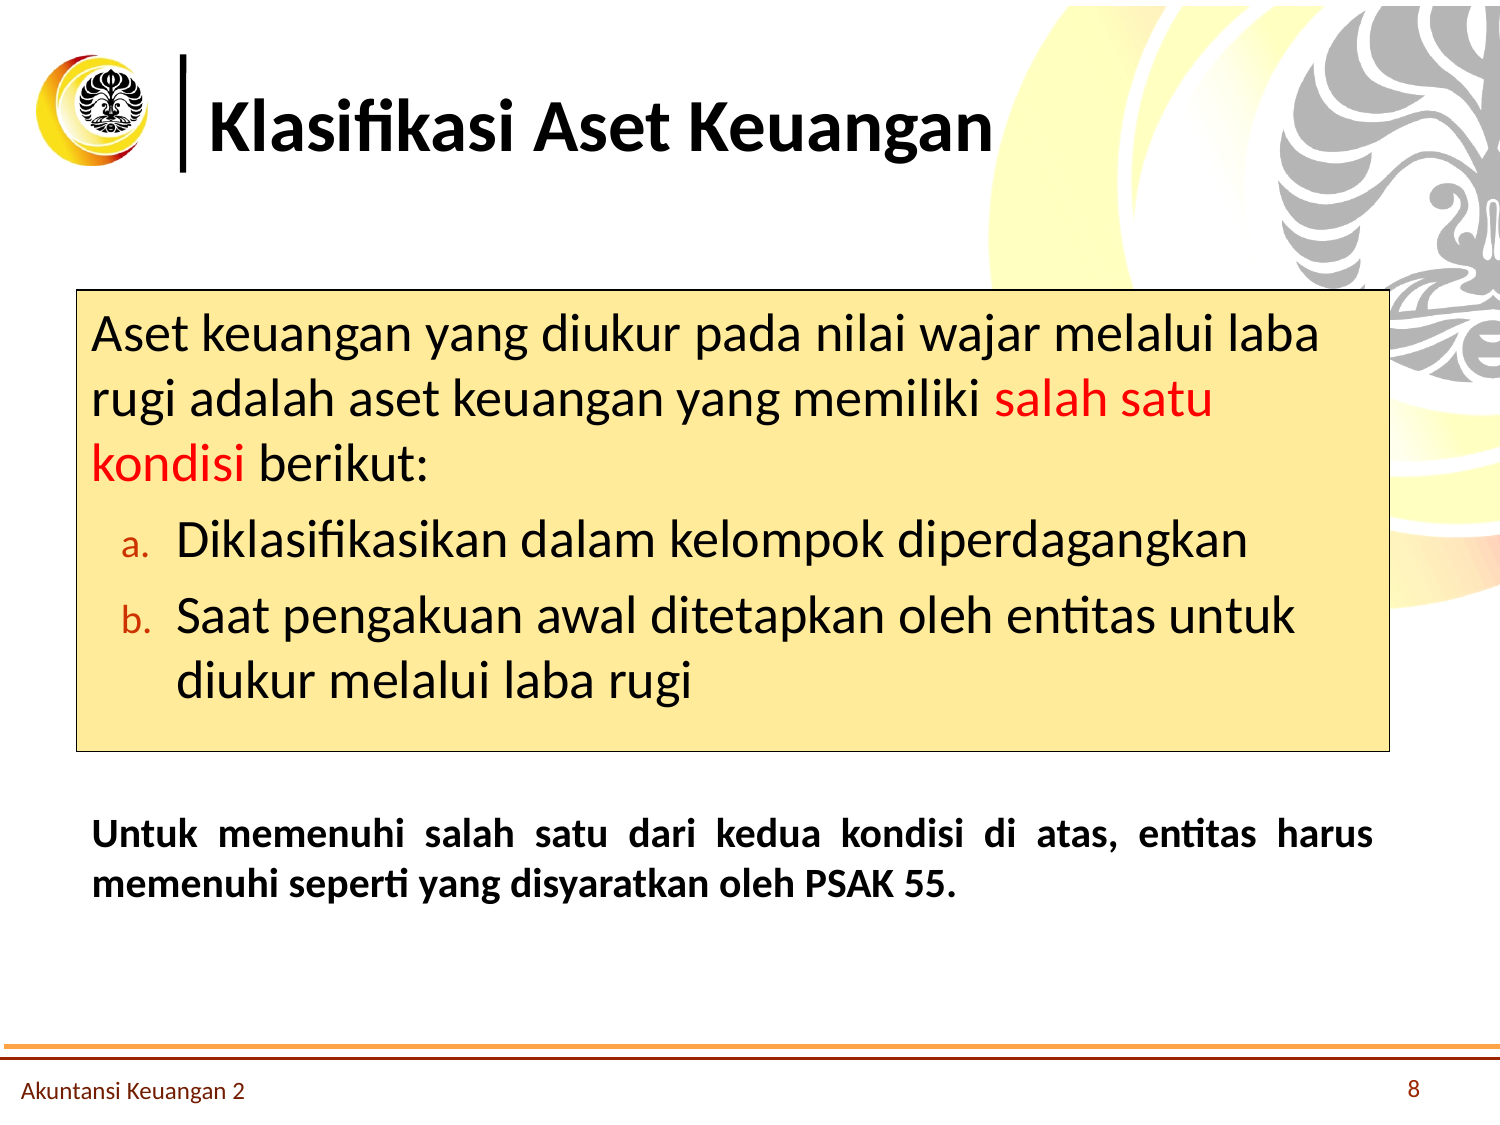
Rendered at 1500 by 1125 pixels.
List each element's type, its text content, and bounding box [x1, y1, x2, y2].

title Klasifikasi Aset Keuangan [194, 42, 1367, 200]
slide_number 8 [1084, 1034, 1436, 1111]
list Aset keuangan yang diukur pada nilai wajar melalui laba rugi adalah aset keuangan yang memiliki salah satu kondisi berikut: Diklasifikasikan dalam kelompok diperdagangkan Saat pengakuan awal ditetapkan oleh entitas untuk diukur melalui laba rugi [76, 289, 1390, 752]
text_box Untuk memenuhi salah satu dari kedua kondisi di atas, entitas harus memenuhi seperti yang disyaratkan oleh PSAK 55. [76, 798, 1390, 929]
footer Akuntansi Keuangan 2 [5, 1036, 929, 1113]
picture [36, 54, 148, 166]
